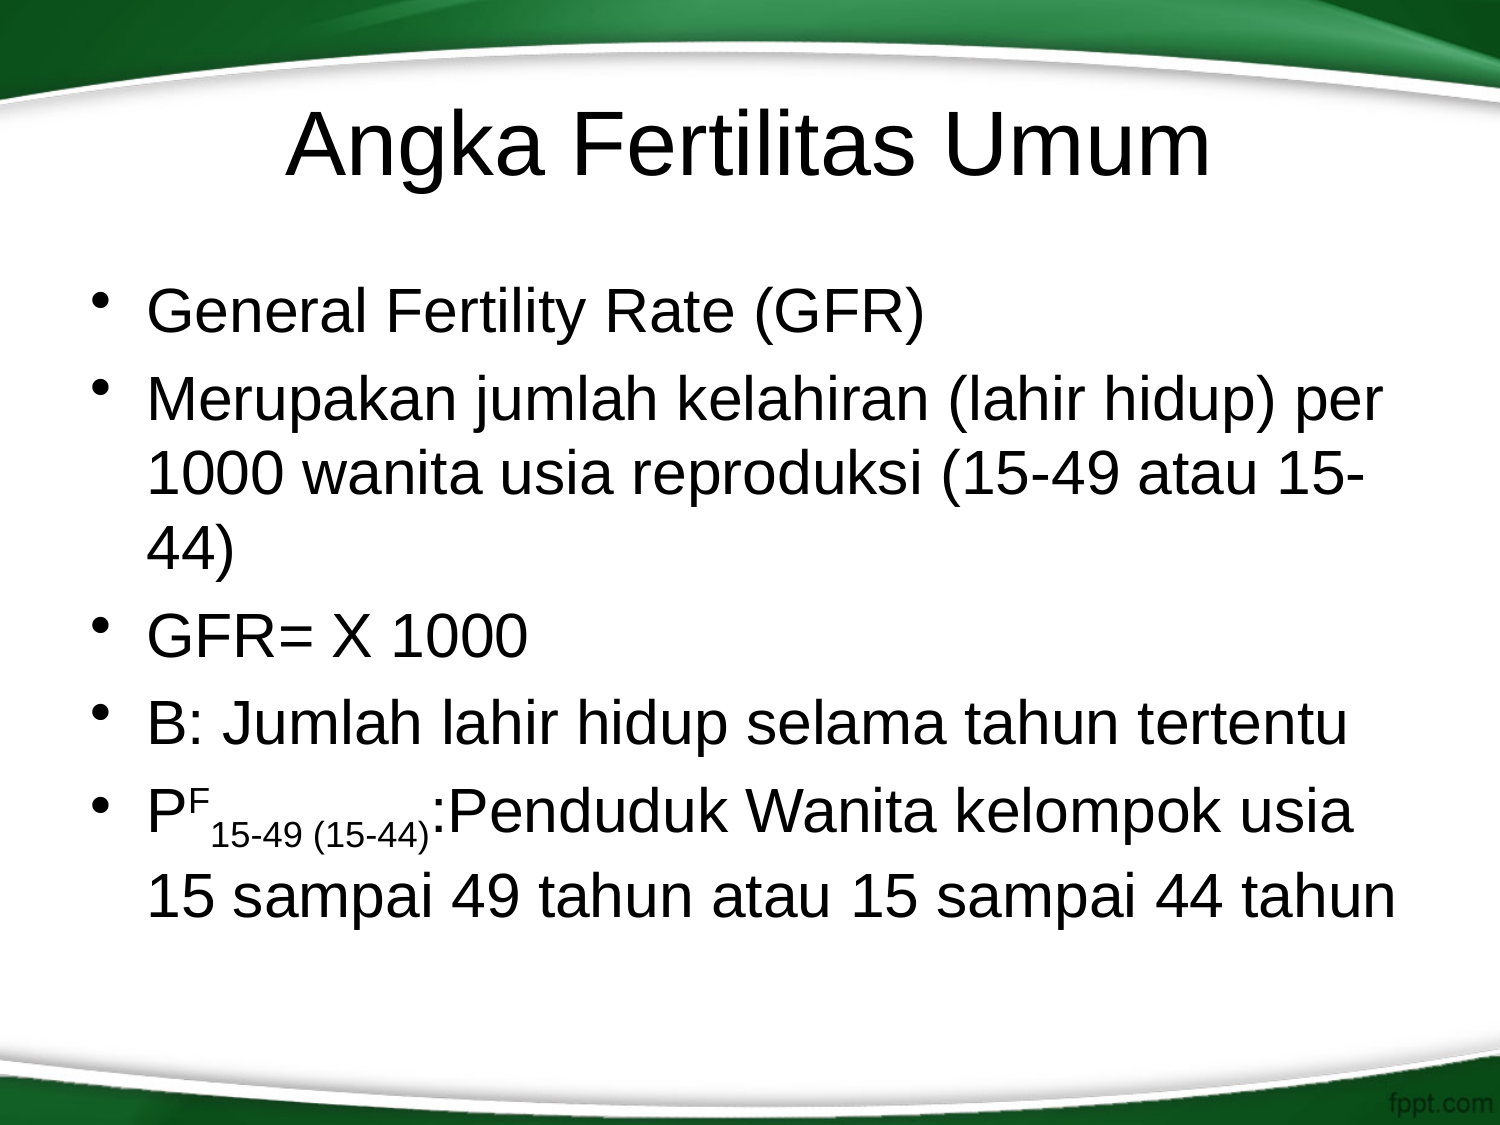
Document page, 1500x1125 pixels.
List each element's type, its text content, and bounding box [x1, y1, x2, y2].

picture [0, 0, 1500, 1125]
title Angka Fertilitas Umum [75, 45, 1425, 233]
